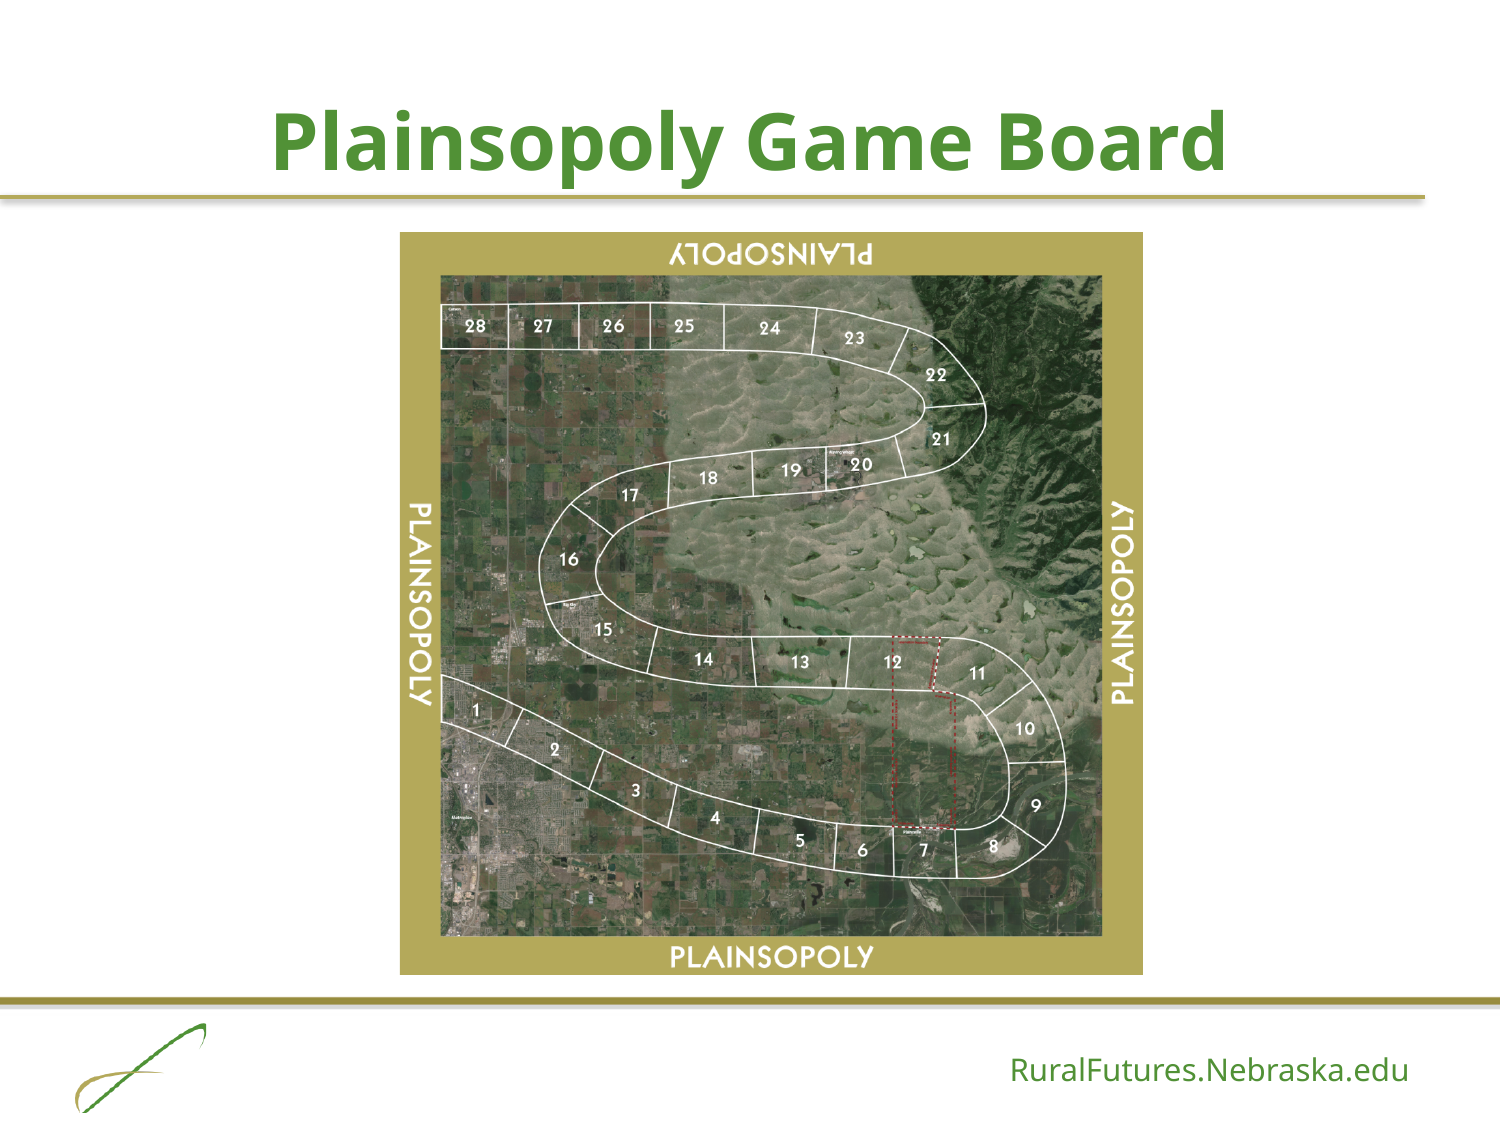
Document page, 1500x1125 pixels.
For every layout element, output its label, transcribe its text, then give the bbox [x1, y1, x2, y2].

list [399, 232, 1145, 976]
picture [0, 0, 1500, 1125]
title Plainsopoly Game Board [75, 45, 1425, 233]
